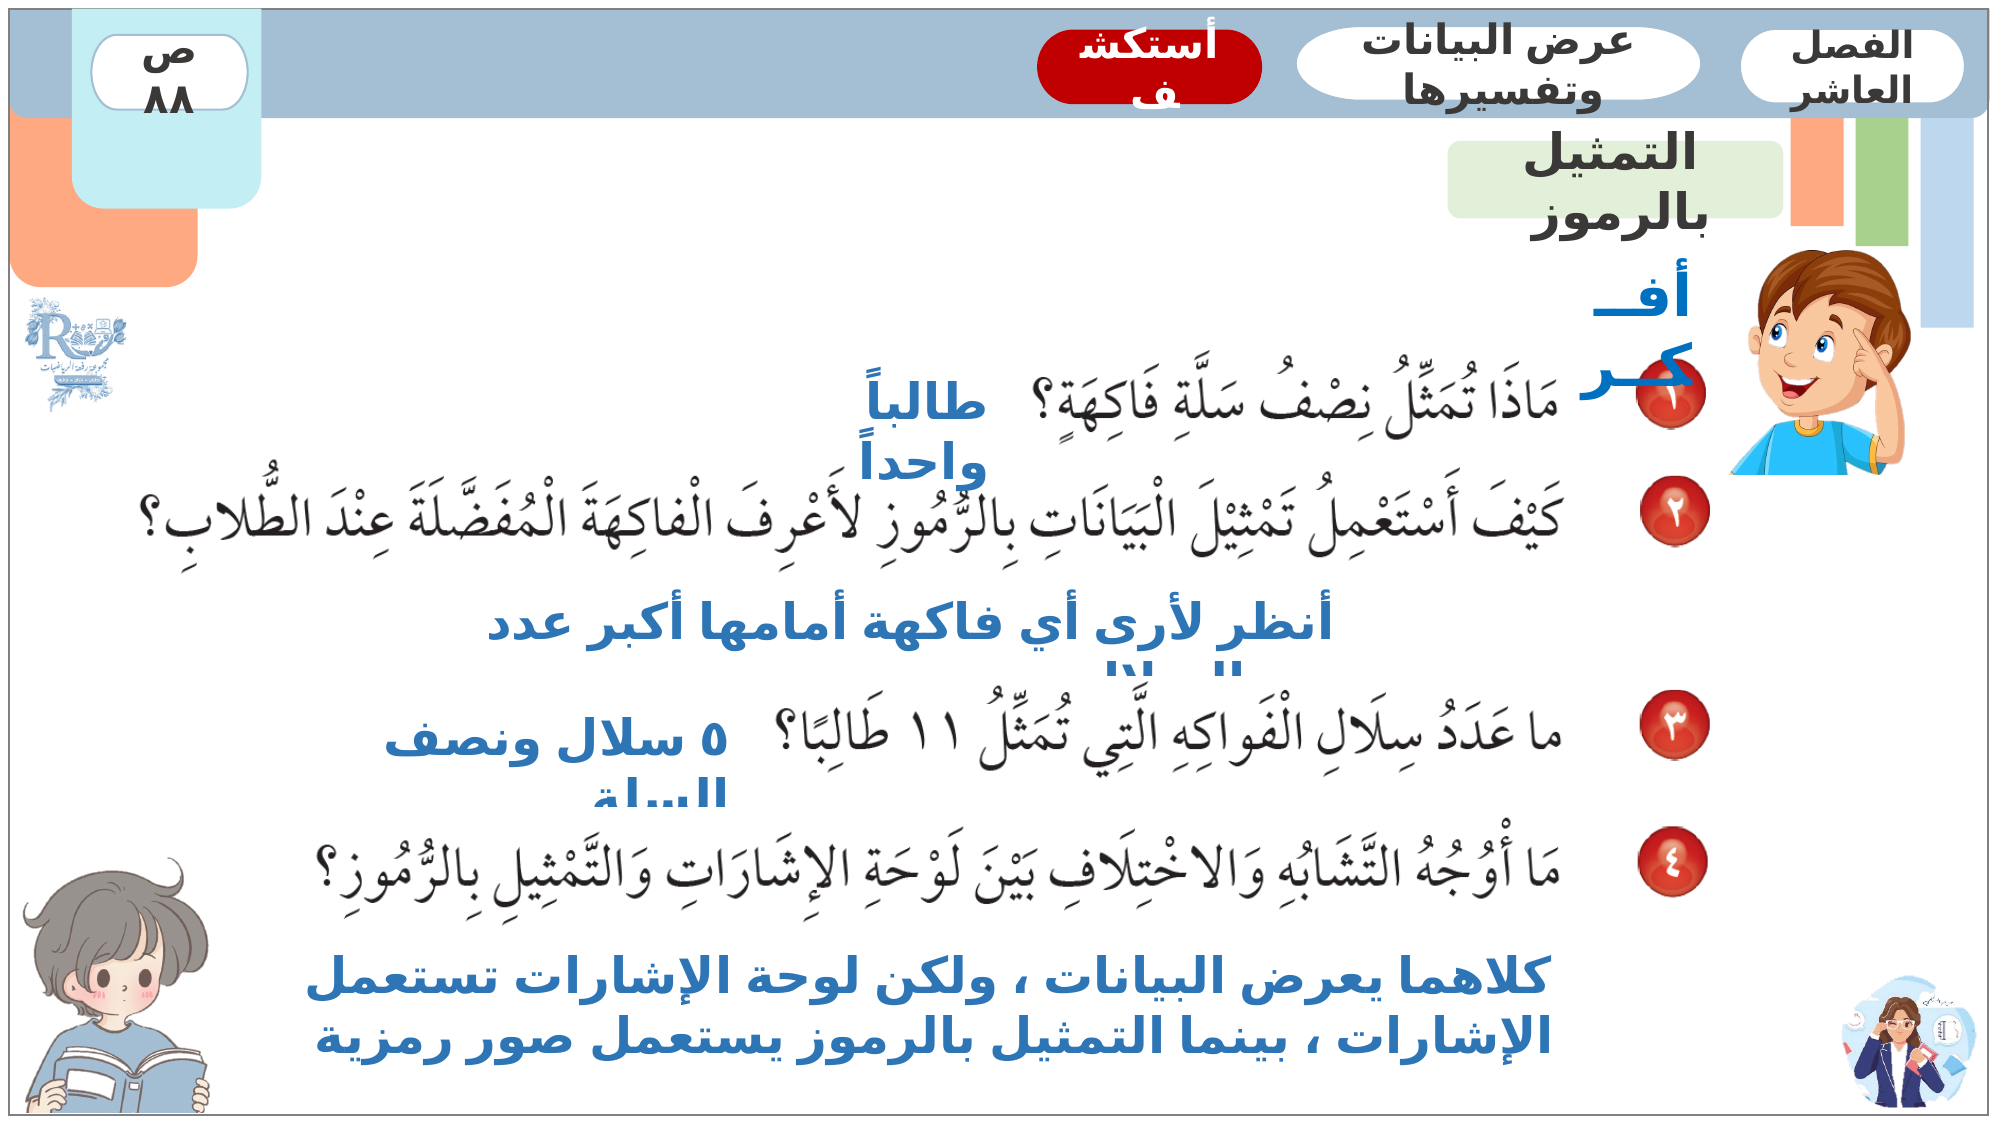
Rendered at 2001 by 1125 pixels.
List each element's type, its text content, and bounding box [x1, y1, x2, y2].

text_box [70, 7, 263, 210]
picture [20, 850, 215, 1113]
text_box [8, 8, 1989, 1116]
picture [1834, 967, 1983, 1116]
text_box أنظر لأرى أي فاكهة أمامها أكبر عدد من السلال [422, 581, 1350, 717]
text_box أفــكــر [1549, 250, 1708, 349]
picture [310, 807, 1728, 944]
picture [750, 676, 1728, 789]
text_box الفصل العاشر [1738, 27, 1966, 105]
text_box التمثيل بالرموز [1446, 139, 1785, 220]
picture [126, 250, 1917, 578]
text_box ص ٨٨ [90, 33, 249, 111]
text_box أستكشف [1036, 28, 1264, 106]
text_box ٥ سلال ونصف السلة [334, 698, 745, 807]
text_box كلاهما يعرض البيانات ، ولكن لوحة الإشارات تستعمل الإشارات ، بينما التمثيل بالرموز يستعمل صور رمزية [234, 936, 1623, 1072]
text_box عرض البيانات وتفسيرها [1294, 25, 1703, 102]
picture [15, 290, 146, 421]
text_box طالباً واحداً [737, 362, 1004, 452]
